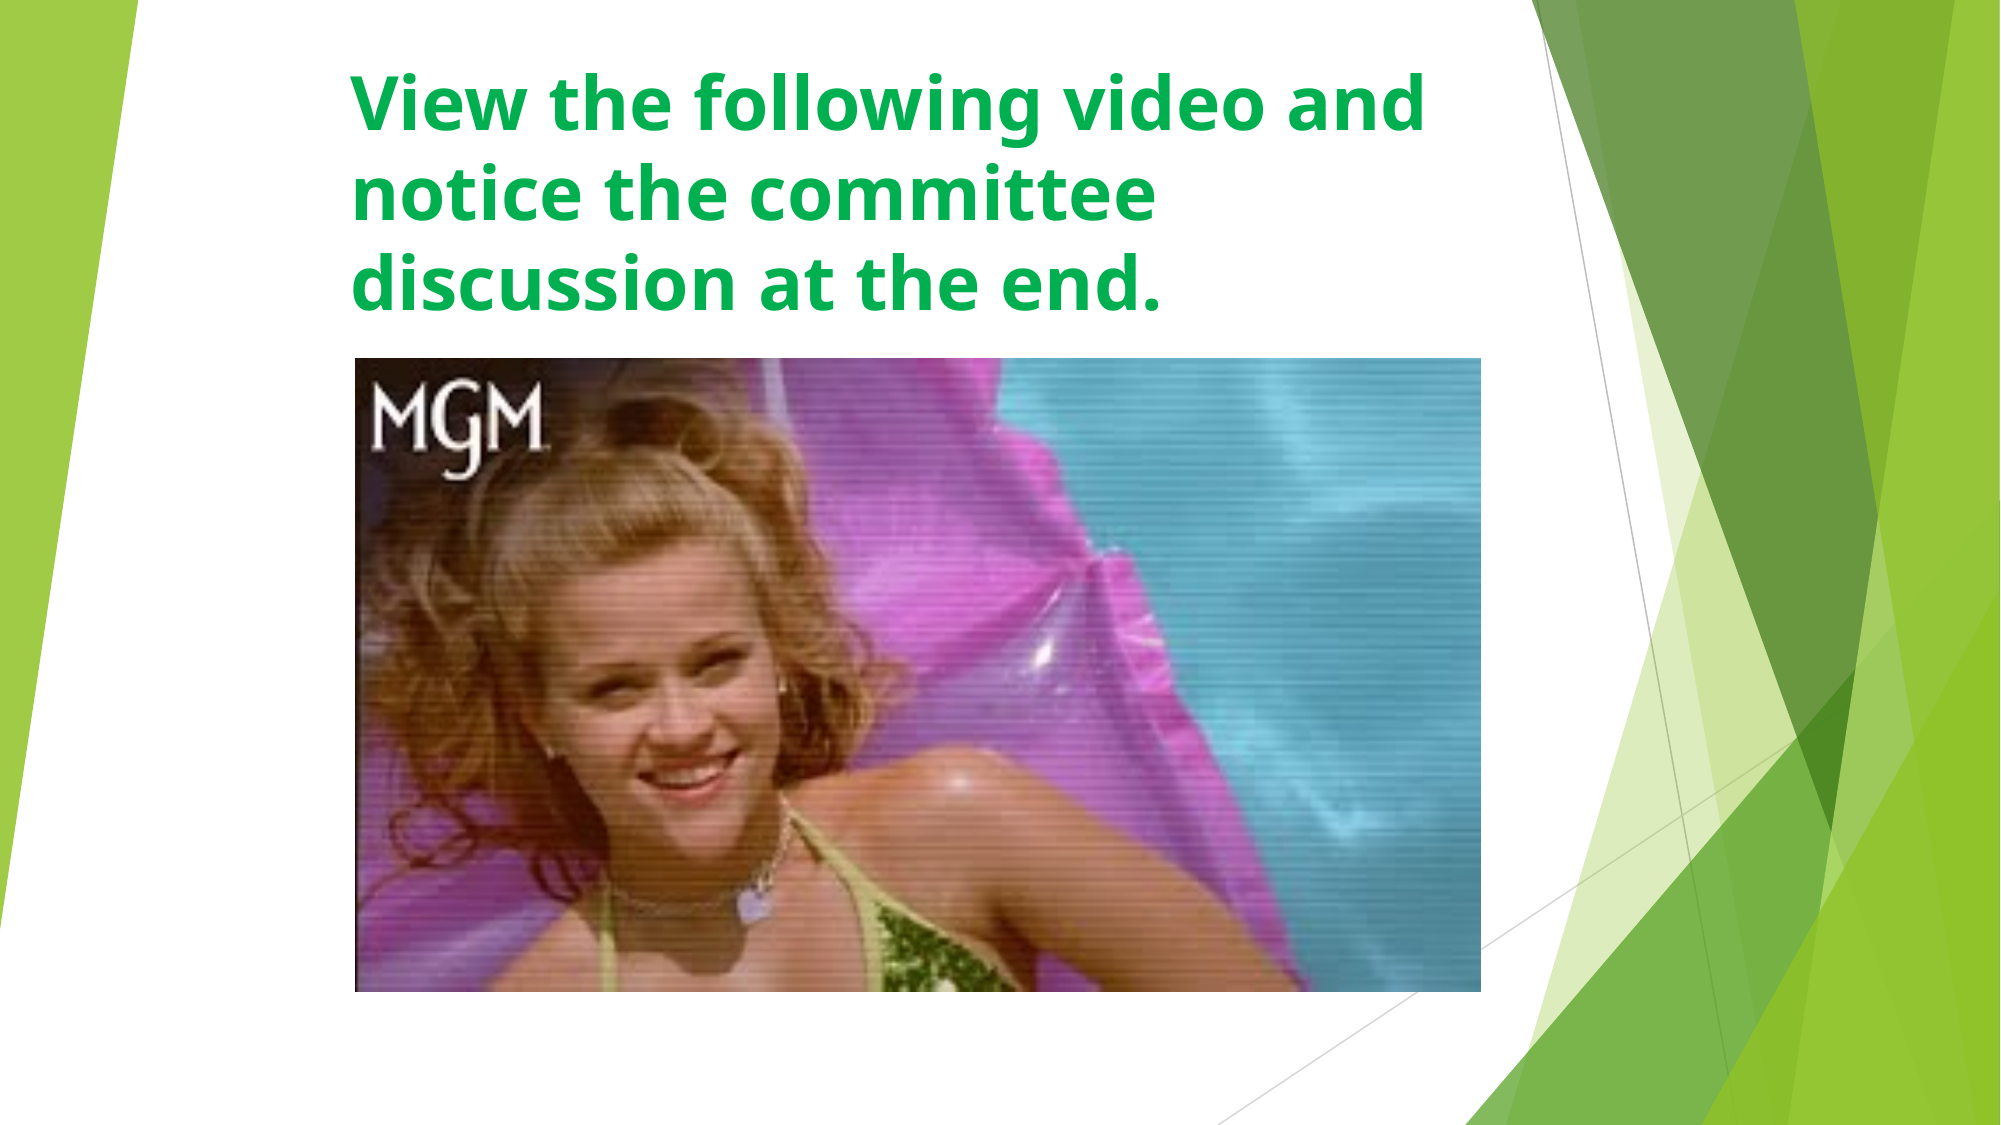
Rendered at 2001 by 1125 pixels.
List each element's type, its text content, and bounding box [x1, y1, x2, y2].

picture [354, 358, 1481, 992]
title View the following video and notice the committee discussion at the end. [335, 0, 1576, 334]
